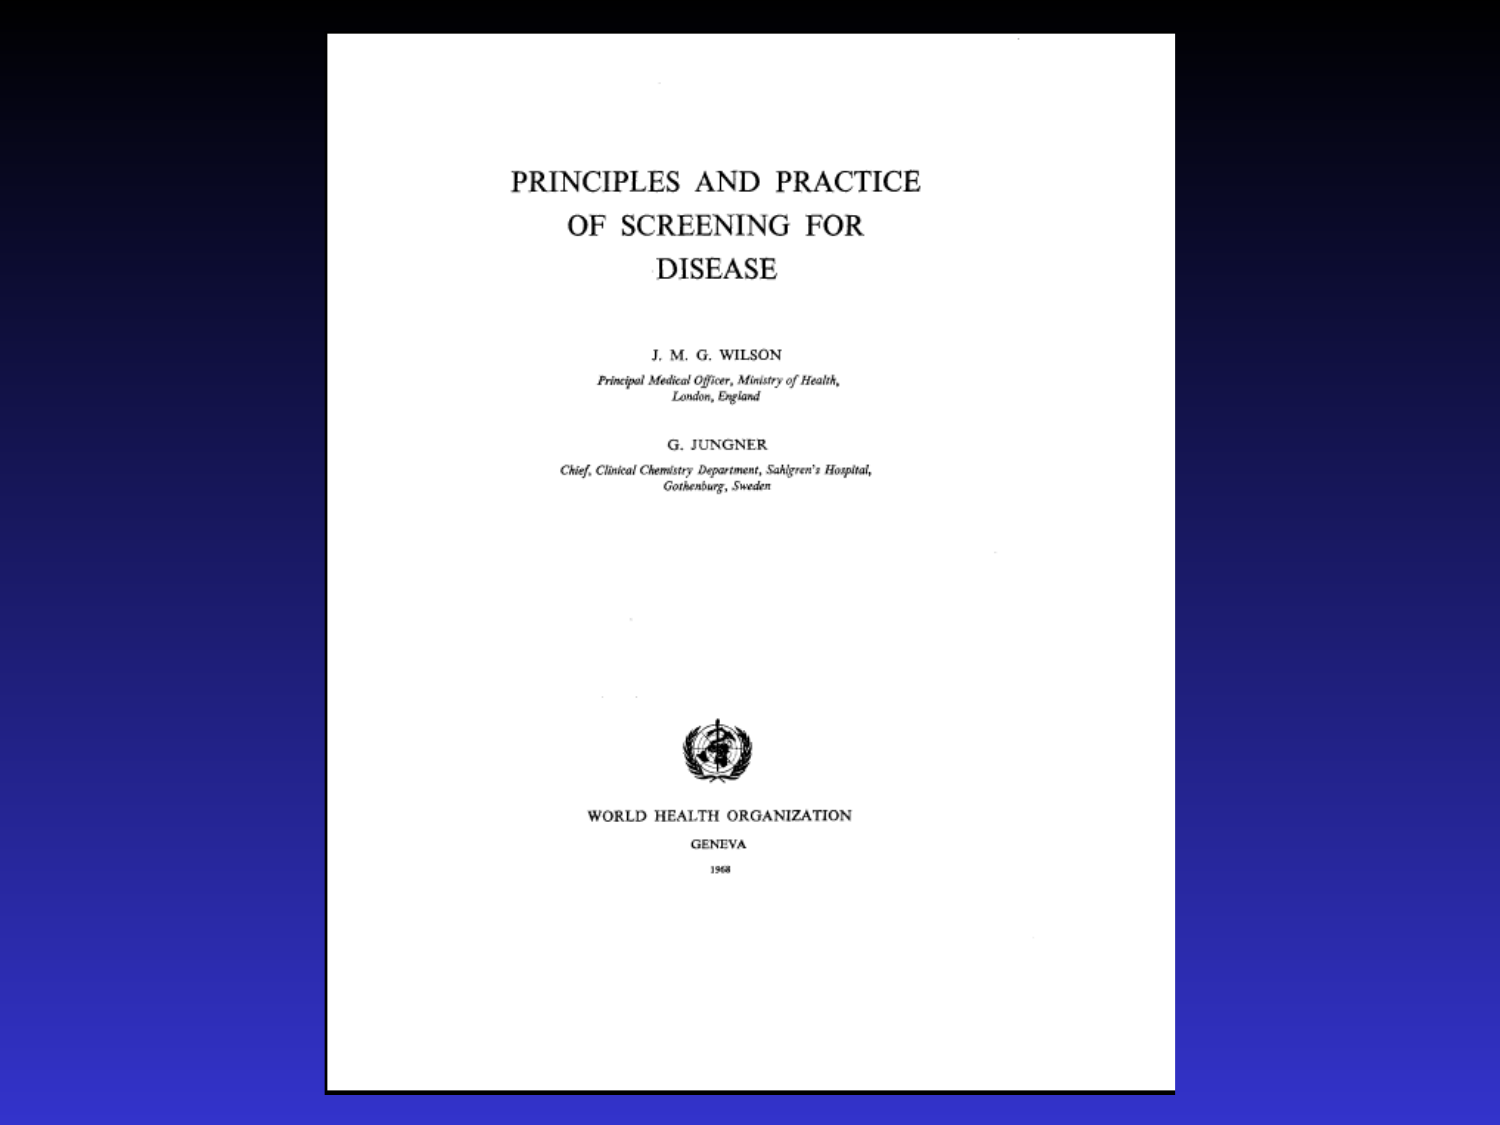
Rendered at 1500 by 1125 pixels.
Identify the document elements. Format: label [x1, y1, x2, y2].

picture [324, 31, 1176, 1095]
